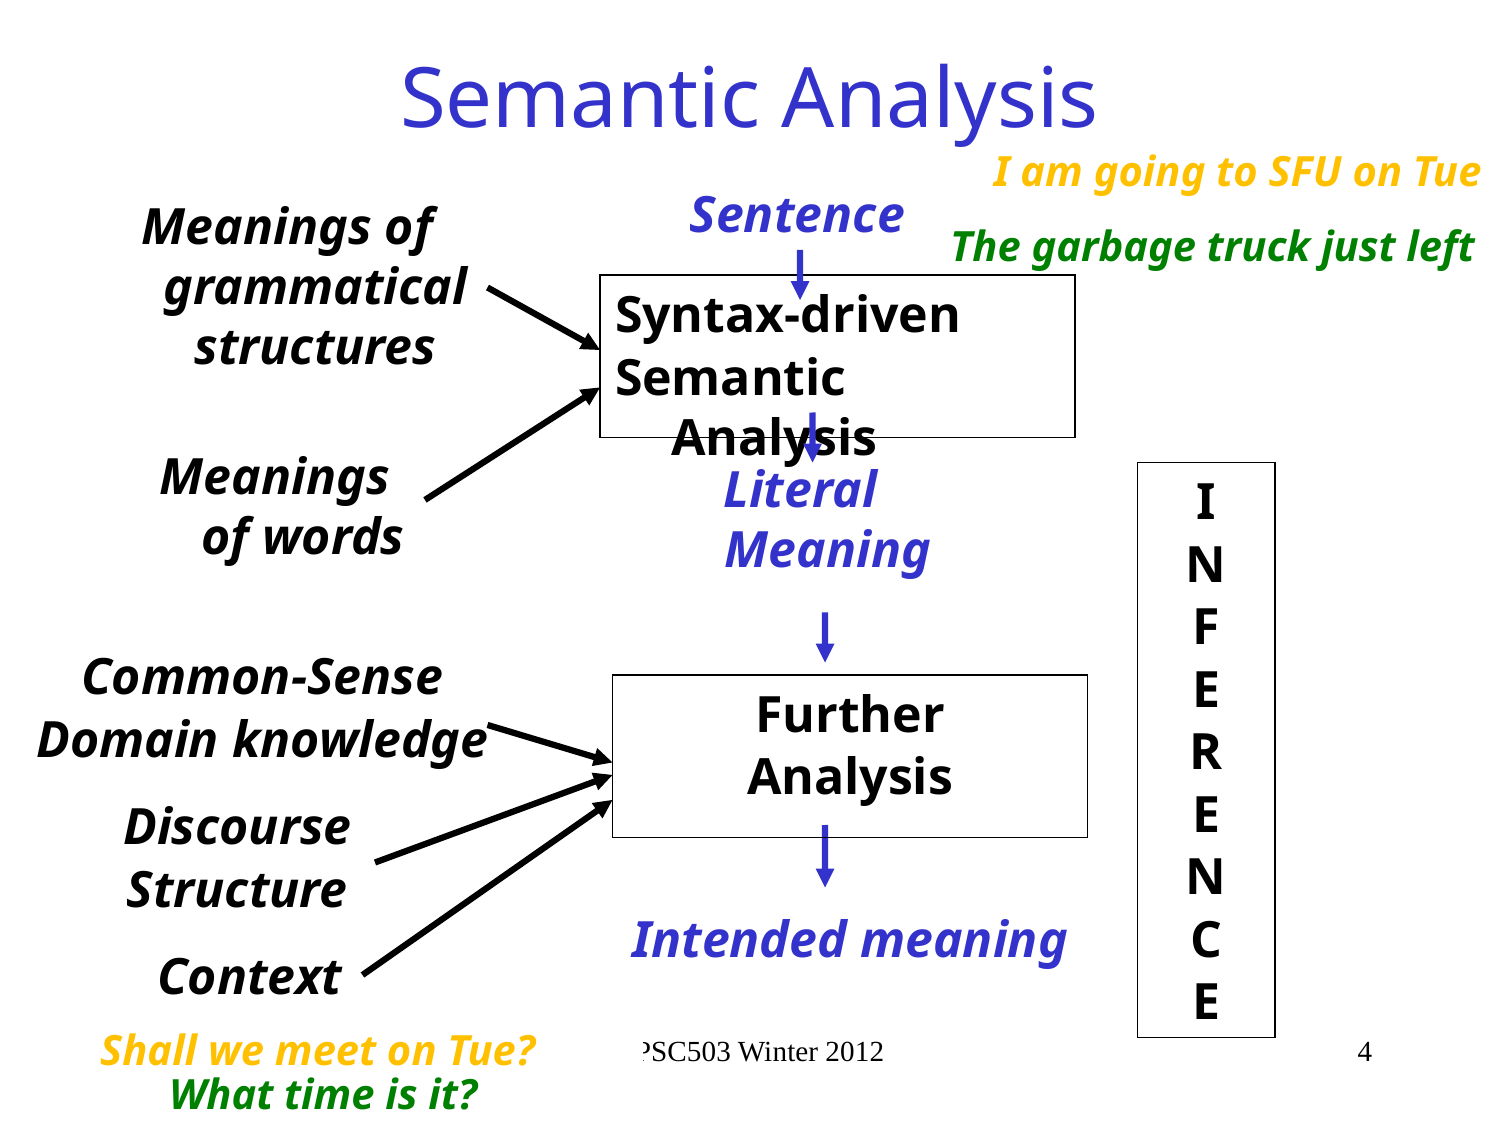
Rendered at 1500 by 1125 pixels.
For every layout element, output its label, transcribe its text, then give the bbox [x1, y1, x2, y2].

text_box I N F E R E N C E [1137, 462, 1275, 1038]
text_box Common-Sense Domain knowledge [0, 637, 525, 713]
text_box Intended meaning [525, 899, 1137, 988]
text_box Meanings of grammatical structures [24, 187, 550, 325]
text_box Context [99, 937, 400, 1013]
text_box [806, 412, 819, 463]
text_box Literal Meaning [649, 449, 950, 588]
text_box [487, 287, 601, 350]
text_box The garbage truck just left [887, 212, 1500, 300]
slide_number 4 [1074, 1024, 1388, 1101]
text_box [818, 612, 832, 663]
text_box What time is it? [0, 1060, 649, 1125]
text_box [818, 838, 832, 888]
text_box Discourse Structure [87, 787, 388, 925]
text_box Meanings of words [124, 437, 425, 575]
text_box I am going to SFU on Tue [912, 137, 1500, 212]
text_box Sentence [674, 174, 912, 263]
title Semantic Analysis [112, 0, 1388, 188]
text_box [362, 799, 613, 976]
text_box Further Analysis [612, 674, 1088, 838]
list Syntax-driven Semantic Analysis [599, 274, 1076, 438]
text_box Shall we meet on Tue? [0, 1015, 643, 1060]
text_box [374, 773, 613, 863]
text_box [487, 724, 613, 765]
text_box [424, 387, 601, 501]
text_box [793, 249, 807, 300]
footer CPSC503 Winter 2012 [643, 1024, 988, 1101]
